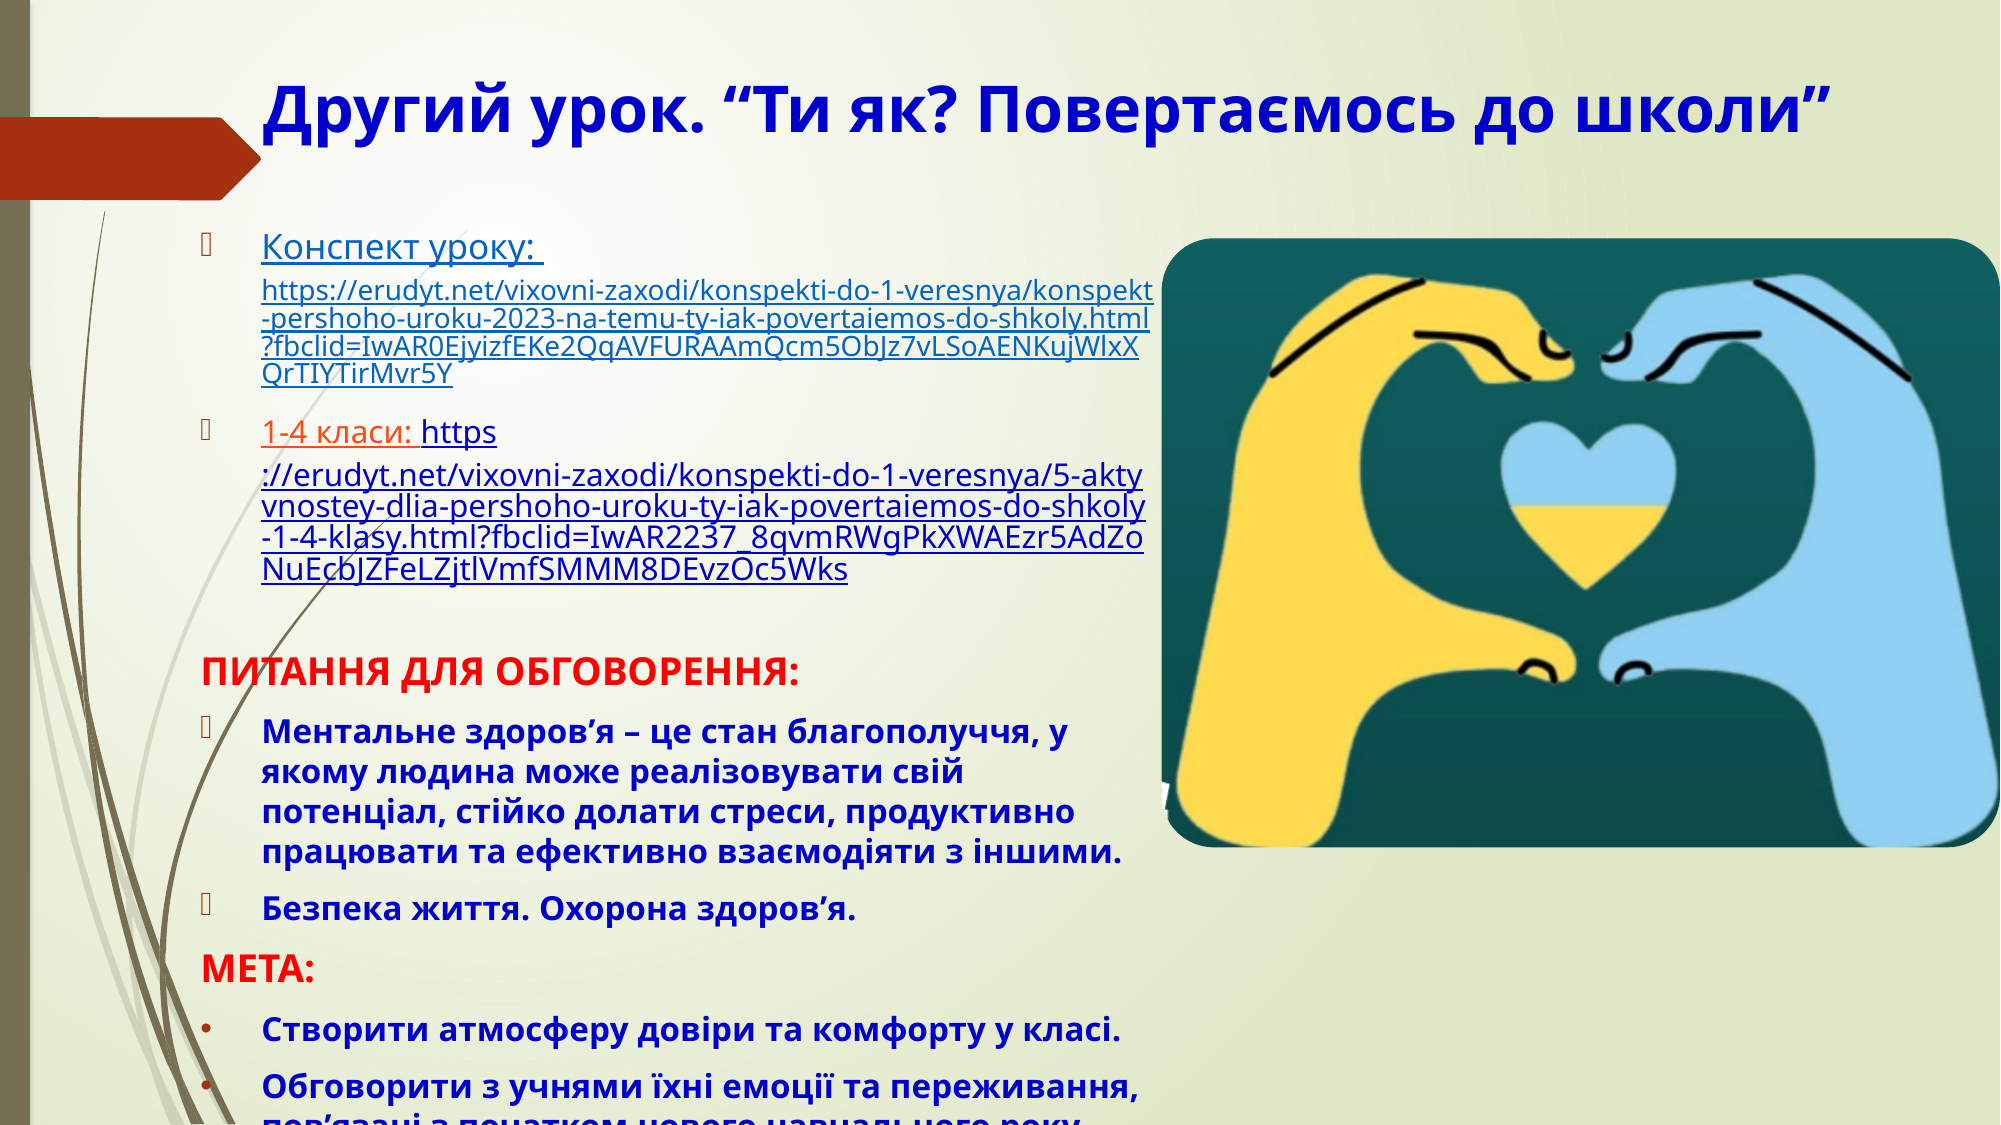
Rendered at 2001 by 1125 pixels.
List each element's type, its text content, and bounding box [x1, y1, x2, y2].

list Конспект уроку: https://erudyt.net/vixovni-zaxodi/konspekti-do-1-veresnya/konspekt-pershoho-uroku-2023-na-temu-ty-iak-povertaiemos-do-shkoly.html?fbclid=IwAR0EjyizfEKe2QqAVFURAAmQcm5ObJz7vLSoAENKujWlxXQrTIYTirMvr5Y 1-4 класи: https://erudyt.net/vixovni-zaxodi/konspekti-do-1-veresnya/5-aktyvnostey-dlia-pershoho-uroku-ty-iak-povertaiemos-do-shkoly-1-4-klasy.html?fbclid=IwAR2237_8qvmRWgPkXWAEzr5AdZoNuEcbJZFeLZjtlVmfSMMM8DEvzOc5Wks ПИТАННЯ ДЛЯ ОБГОВОРЕННЯ: Ментальне здоров’я – це стан благополуччя, у якому людина може реалізовувати свій потенціал, стійко долати стреси, продуктивно працювати та ефективно взаємодіяти з іншими. Безпека життя. Охорона здоров’я. МЕТА: Створити атмосферу довіри та комфорту у класі. Обговорити з учнями їхні емоції та переживання, пов’язані з початком нового навчального року. Надати учням інформацію про ментальне здоров’я та способи його підтримки. [185, 217, 1162, 1087]
title Другий урок. “Ти як? Повертаємось до школи” [185, 60, 1911, 238]
picture [1161, 238, 2000, 848]
